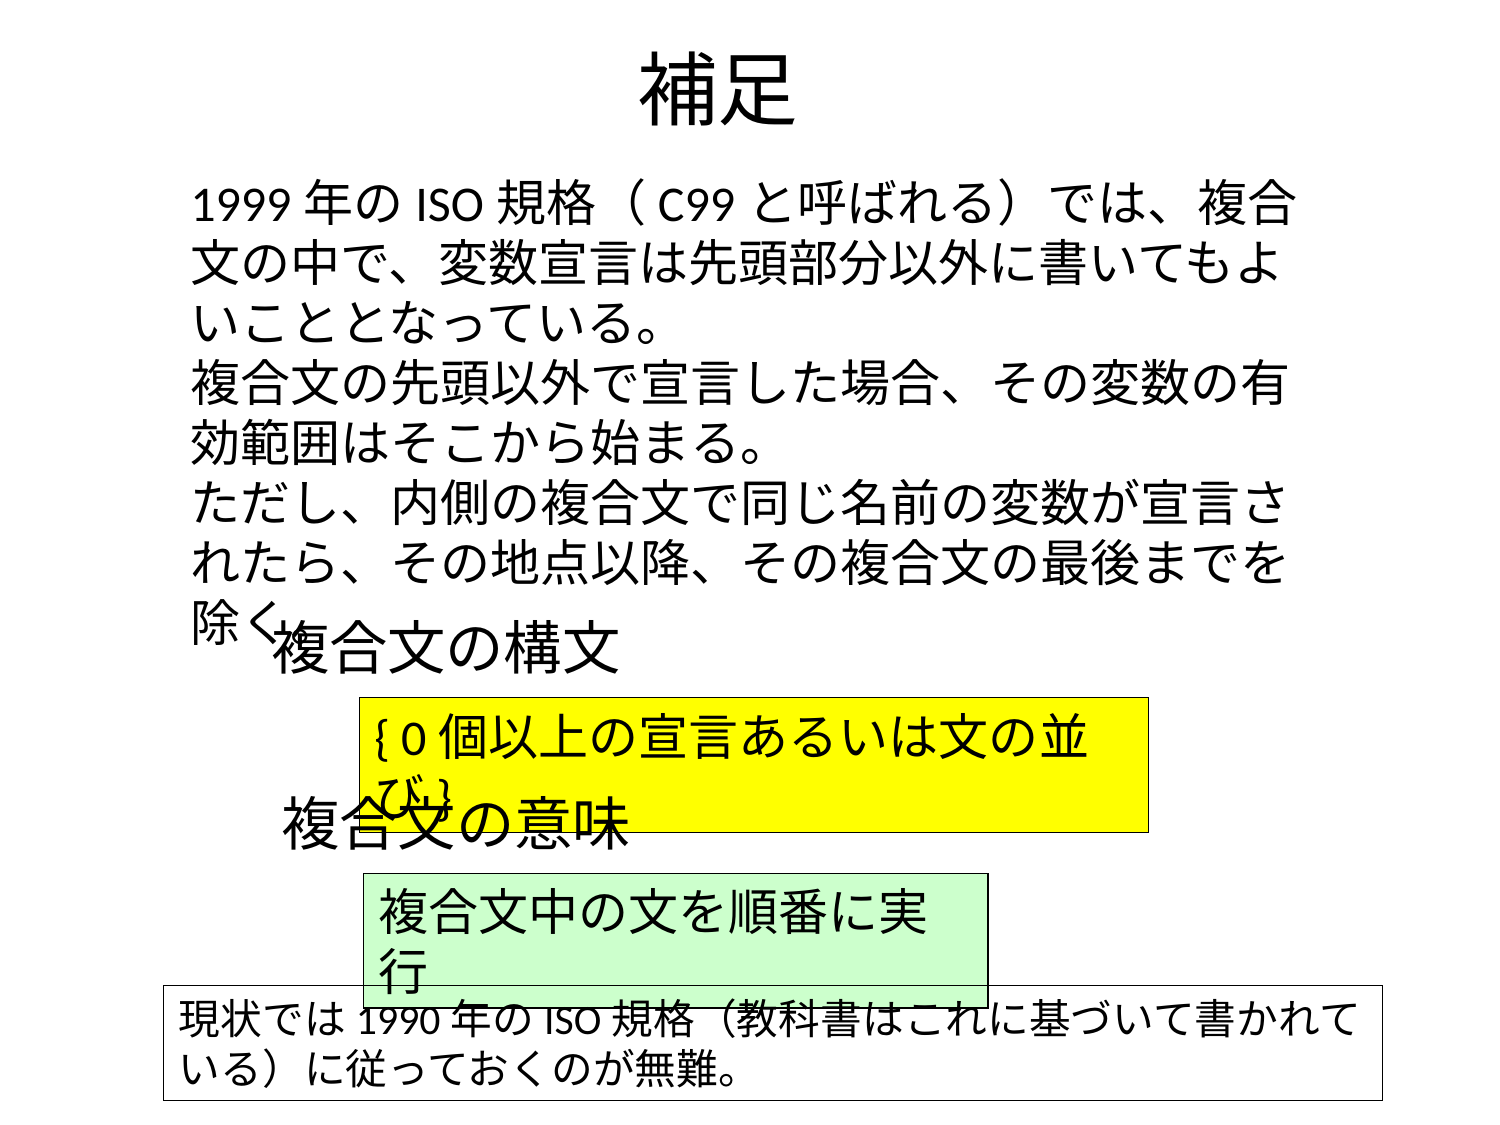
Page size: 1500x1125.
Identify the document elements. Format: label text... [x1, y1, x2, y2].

text_box 複合文の構文 [256, 659, 636, 689]
title 補足 [53, 31, 1383, 144]
text_box { 0個以上の宣言あるいは文の並び} [359, 697, 1149, 833]
text_box 現状では1990年のISO規格（教科書はこれに基づいて書かれている）に従っておくのが無難。 [163, 985, 1383, 1101]
text_box 複合文中の文を順番に実行 [363, 873, 988, 985]
text_box 複合文の意味 [266, 779, 646, 865]
text_box 1999年のISO規格（C99と呼ばれる）では、複合文の中で、変数宣言は先頭部分以外に書いてもよいこととなっている。 複合文の先頭以外で宣言した場合、その変数の有効範囲はそこから始まる。 ただし、内側の複合文で同じ名前の変数が宣言されたら、その地点以降、その複合文の最後までを除く。 [175, 163, 1325, 659]
